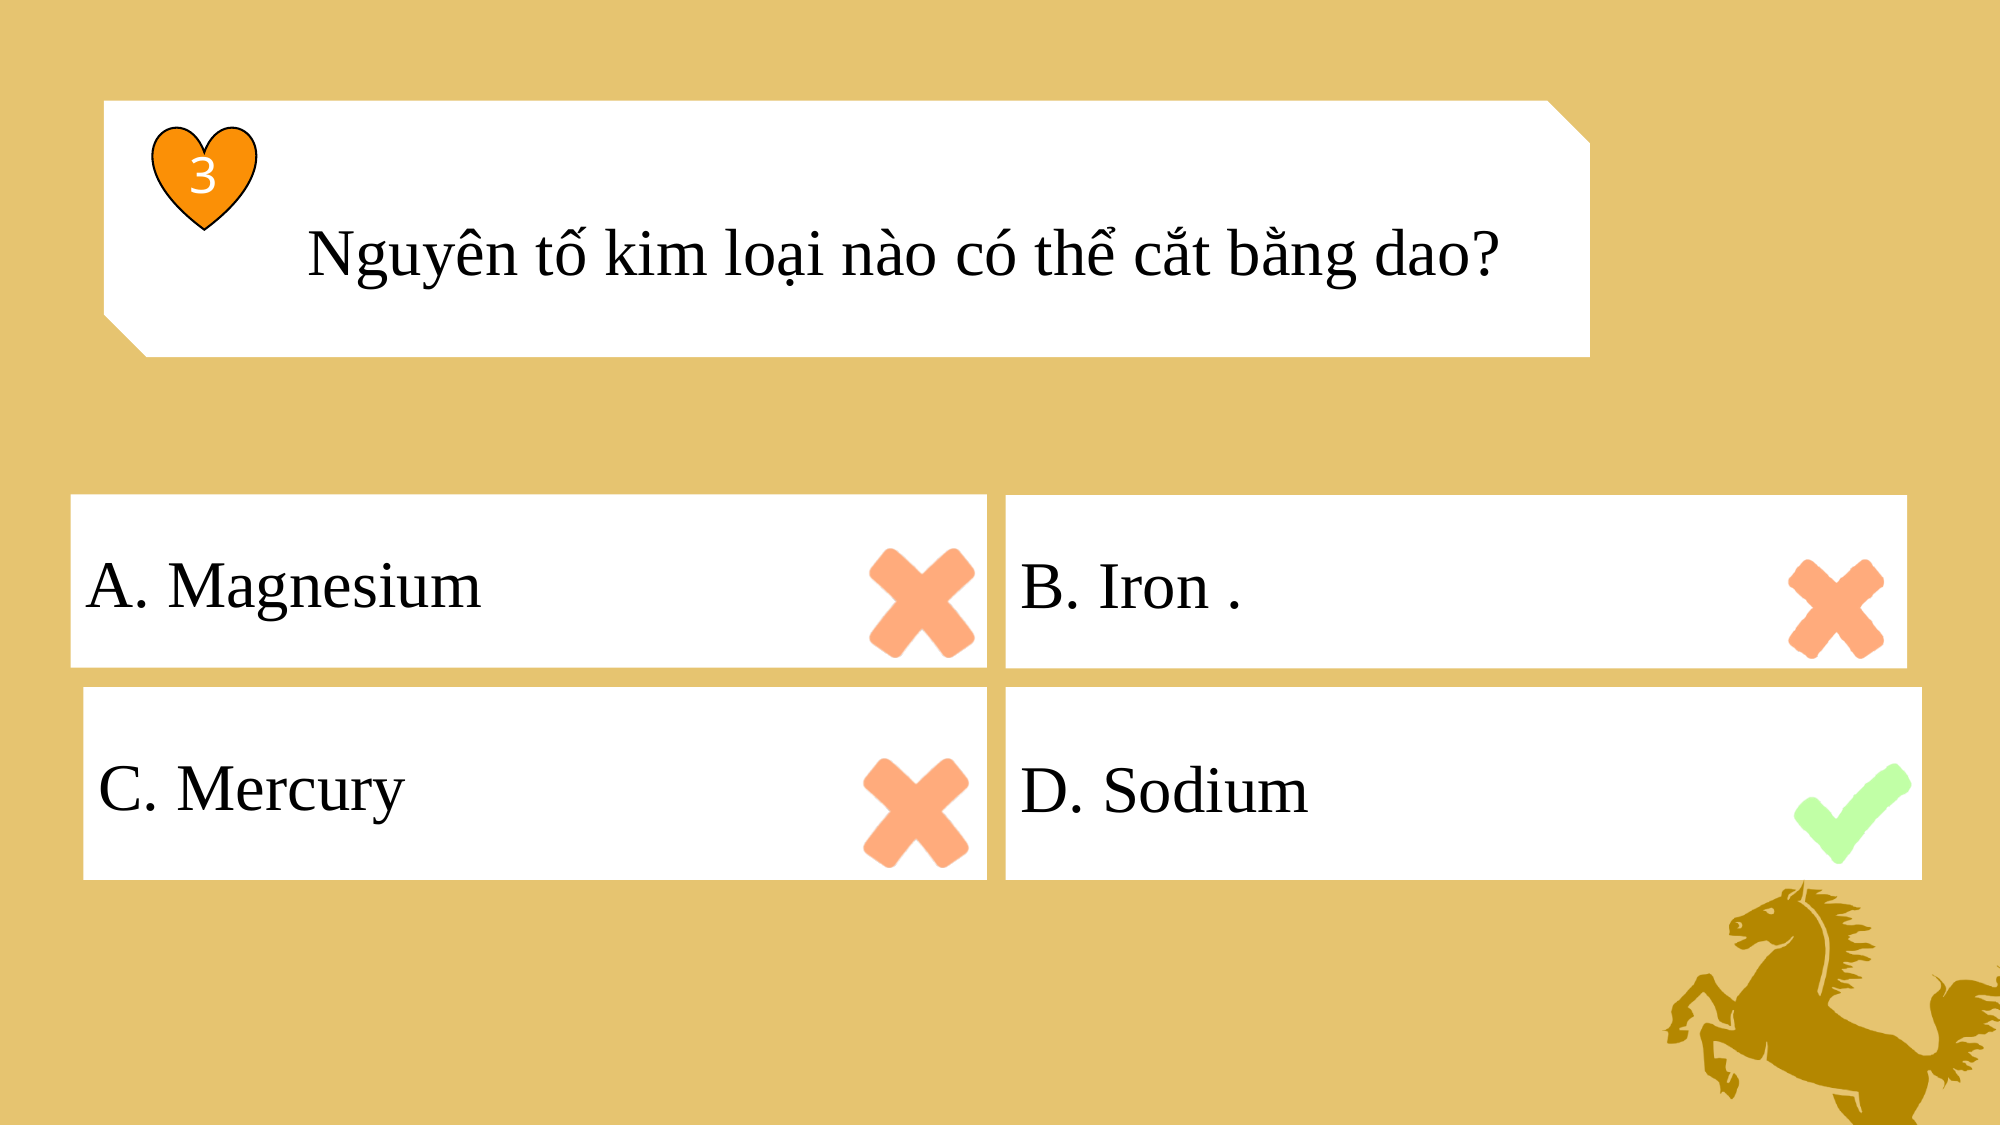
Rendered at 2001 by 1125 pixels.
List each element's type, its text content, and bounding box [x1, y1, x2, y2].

text_box D. Sodium [1005, 686, 1923, 881]
picture [1773, 556, 1895, 662]
text_box 3 [151, 126, 258, 231]
picture [848, 755, 981, 872]
picture [1662, 879, 2000, 1125]
text_box Nguyên tố kim loại nào có thể cắt bằng dao? [102, 99, 1591, 359]
picture [1787, 759, 1920, 866]
text_box A. Magnesium [70, 493, 988, 669]
text_box B. Iron . [1005, 494, 1908, 669]
picture [854, 545, 987, 662]
text_box C. Mercury [82, 686, 988, 881]
